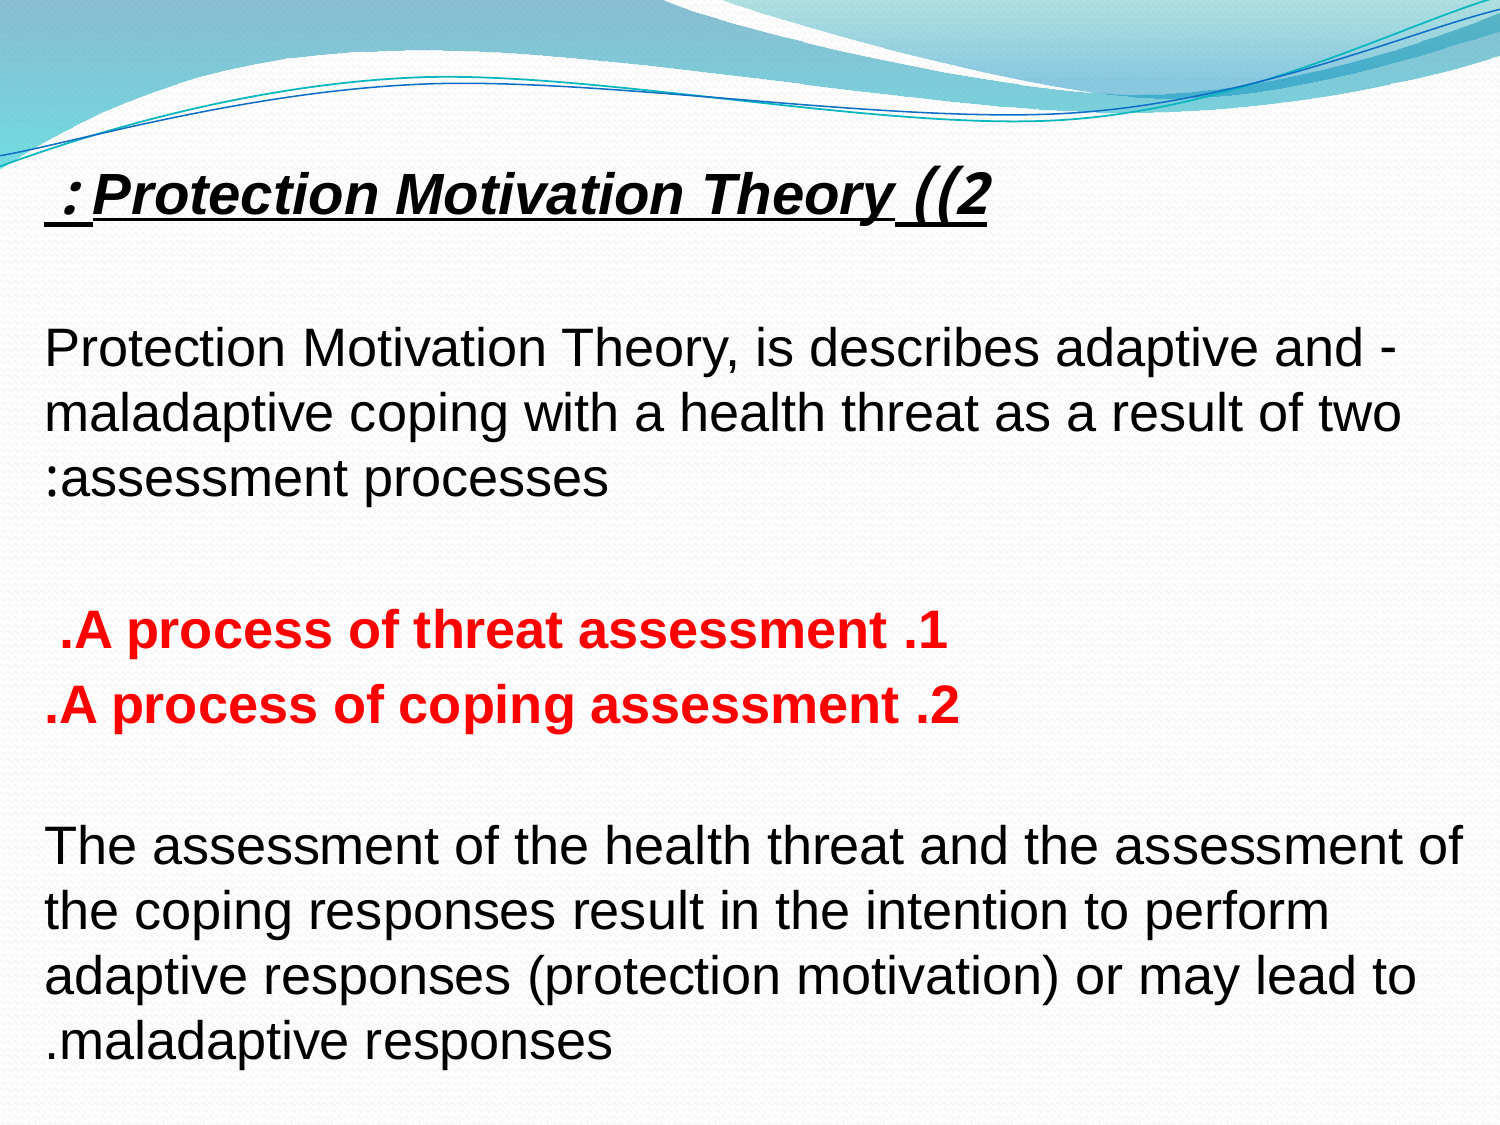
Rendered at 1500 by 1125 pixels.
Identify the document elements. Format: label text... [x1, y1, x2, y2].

list 2)) Protection Motivation Theory : - Protection Motivation Theory, is describes adaptive and maladaptive coping with a health threat as a result of two assessment processes: 1. A process of threat assessment. 2. A process of coping assessment. The assessment of the health threat and the assessment of the coping responses result in the intention to perform adaptive responses (protection motivation) or may lead to maladaptive responses. [29, 149, 1483, 1083]
